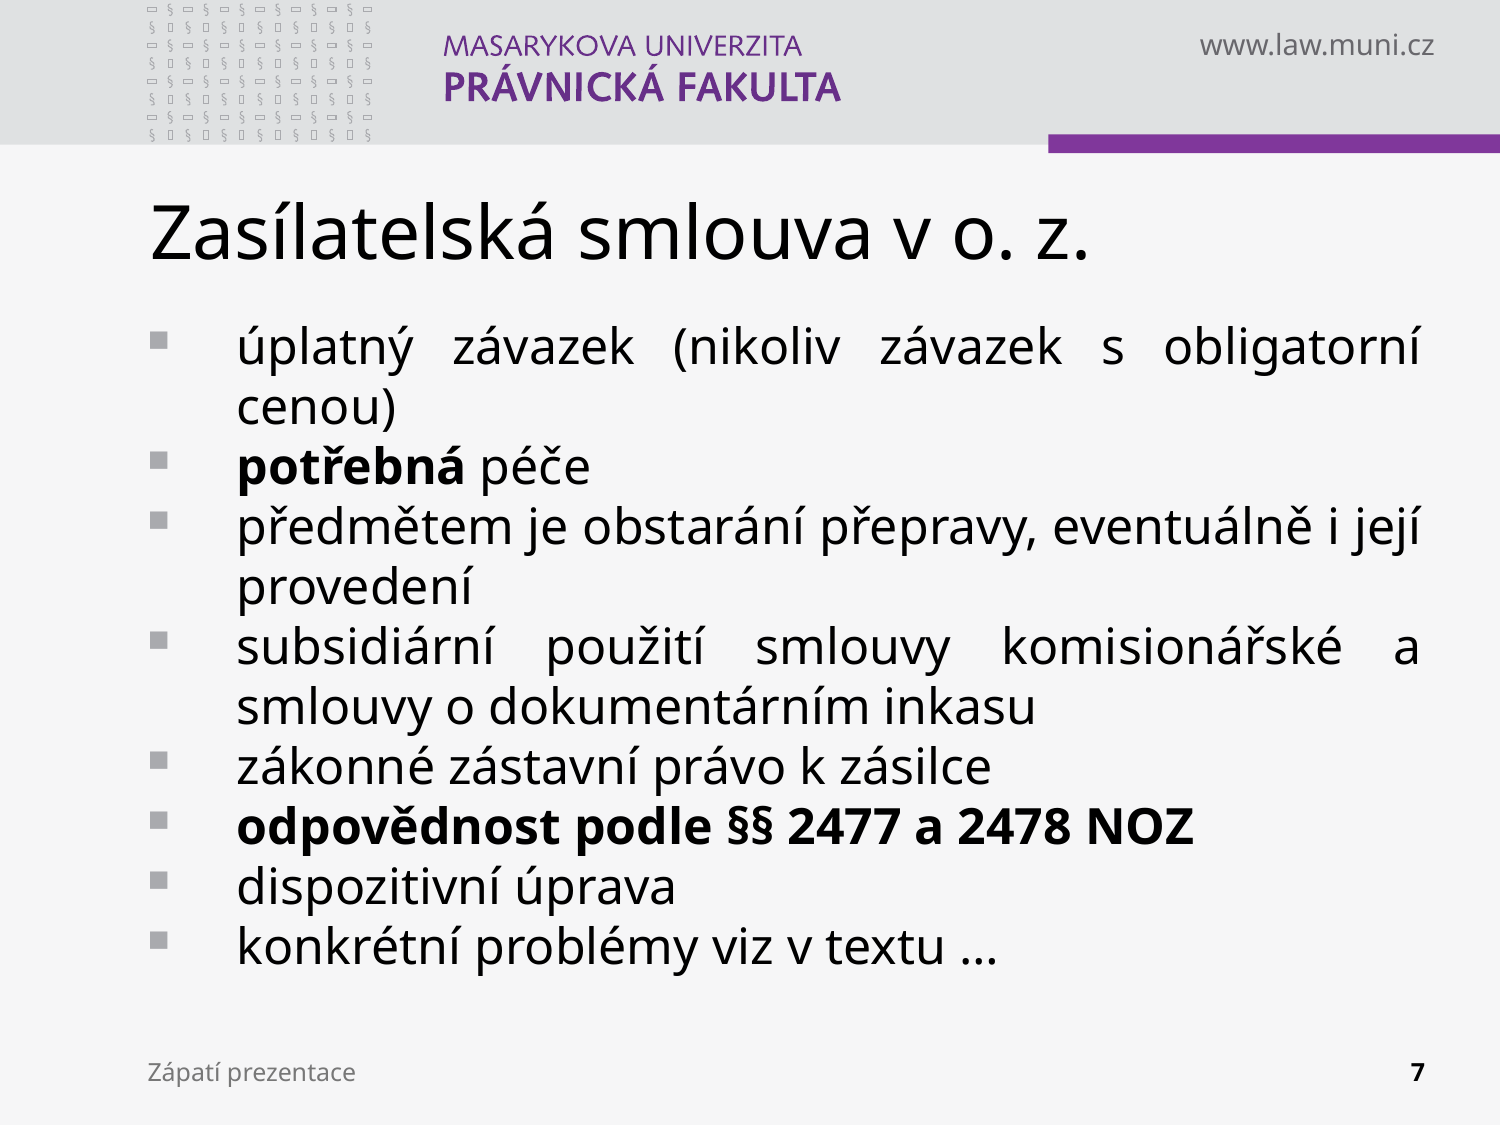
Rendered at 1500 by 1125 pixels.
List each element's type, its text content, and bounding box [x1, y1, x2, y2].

footer Zápatí prezentace [147, 1056, 1270, 1101]
slide_number 7 [1315, 1056, 1426, 1101]
list úplatný závazek (nikoliv závazek s obligatorní cenou) potřebná péče předmětem je obstarání přepravy, eventuálně i její provedení subsidiární použití smlouvy komisionářské a smlouvy o dokumentárním inkasu zákonné zástavní právo k zásilce odpovědnost podle §§ 2477 a 2478 NOZ dispozitivní úprava konkrétní problémy viz v textu … [147, 314, 1423, 1006]
title Zasílatelská smlouva v o. z. [149, 184, 1426, 268]
